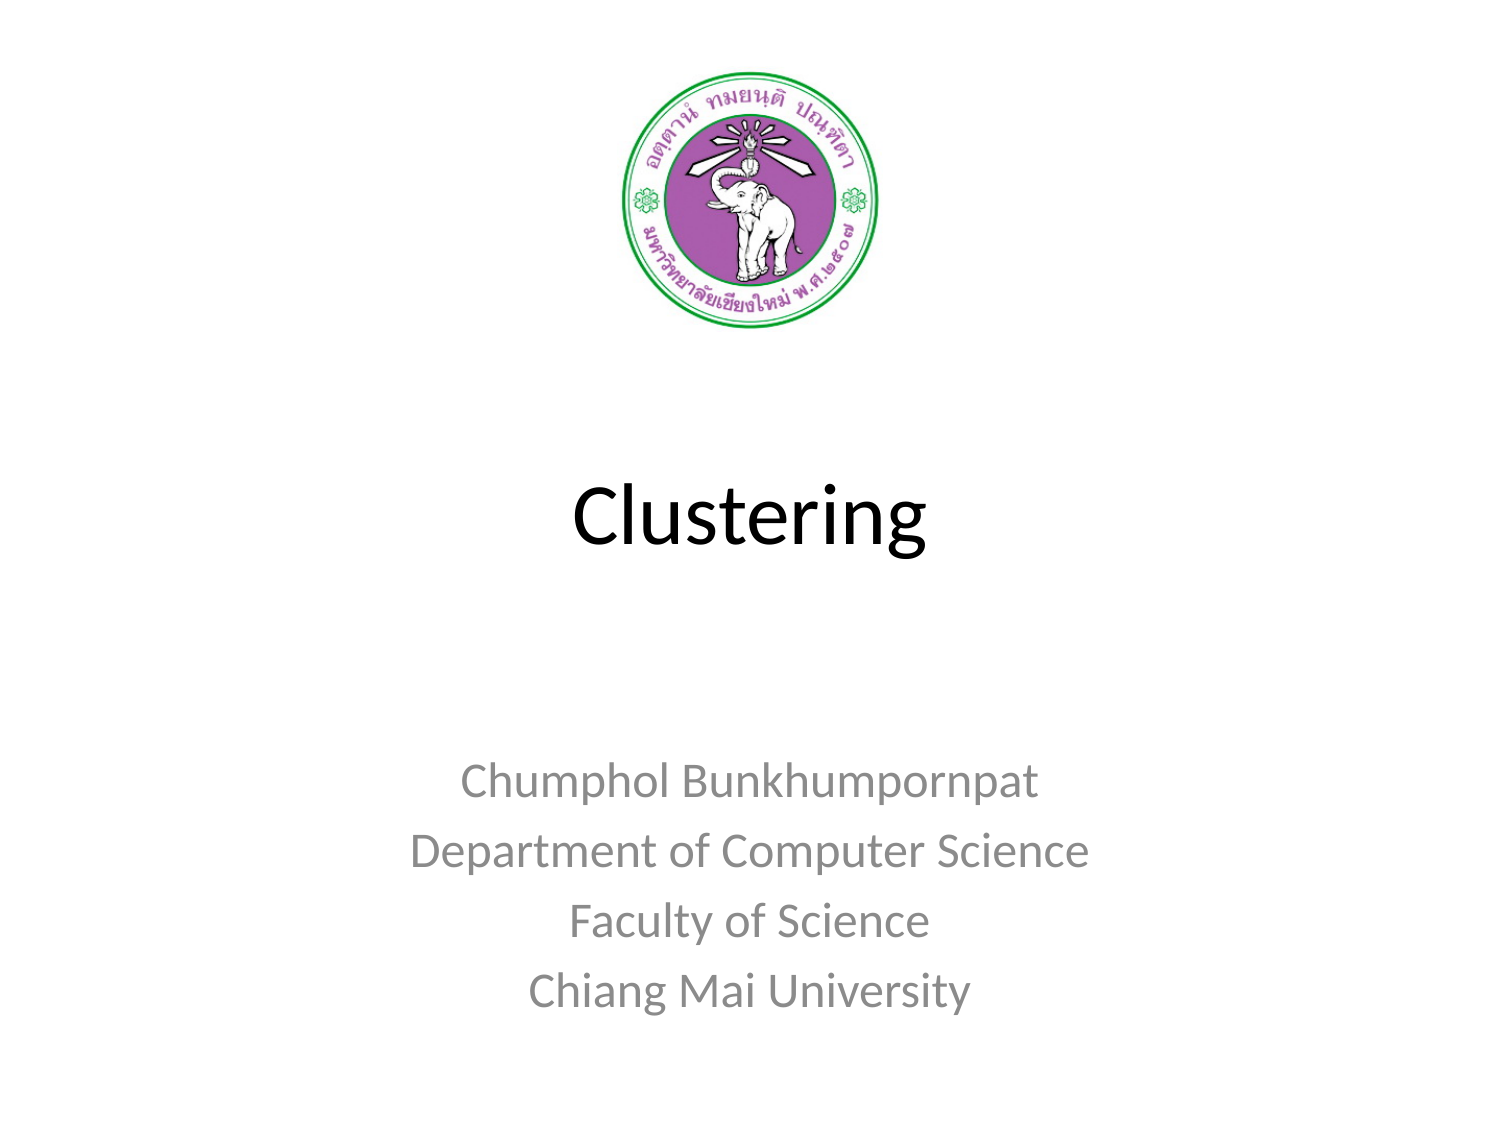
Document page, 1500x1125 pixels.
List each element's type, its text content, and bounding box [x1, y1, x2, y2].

text_box Chumphol Bunkhumpornpat Department of Computer Science Faculty of Science Chiang Mai University [224, 739, 1275, 1028]
picture [616, 66, 883, 333]
title Clustering [112, 349, 1388, 669]
